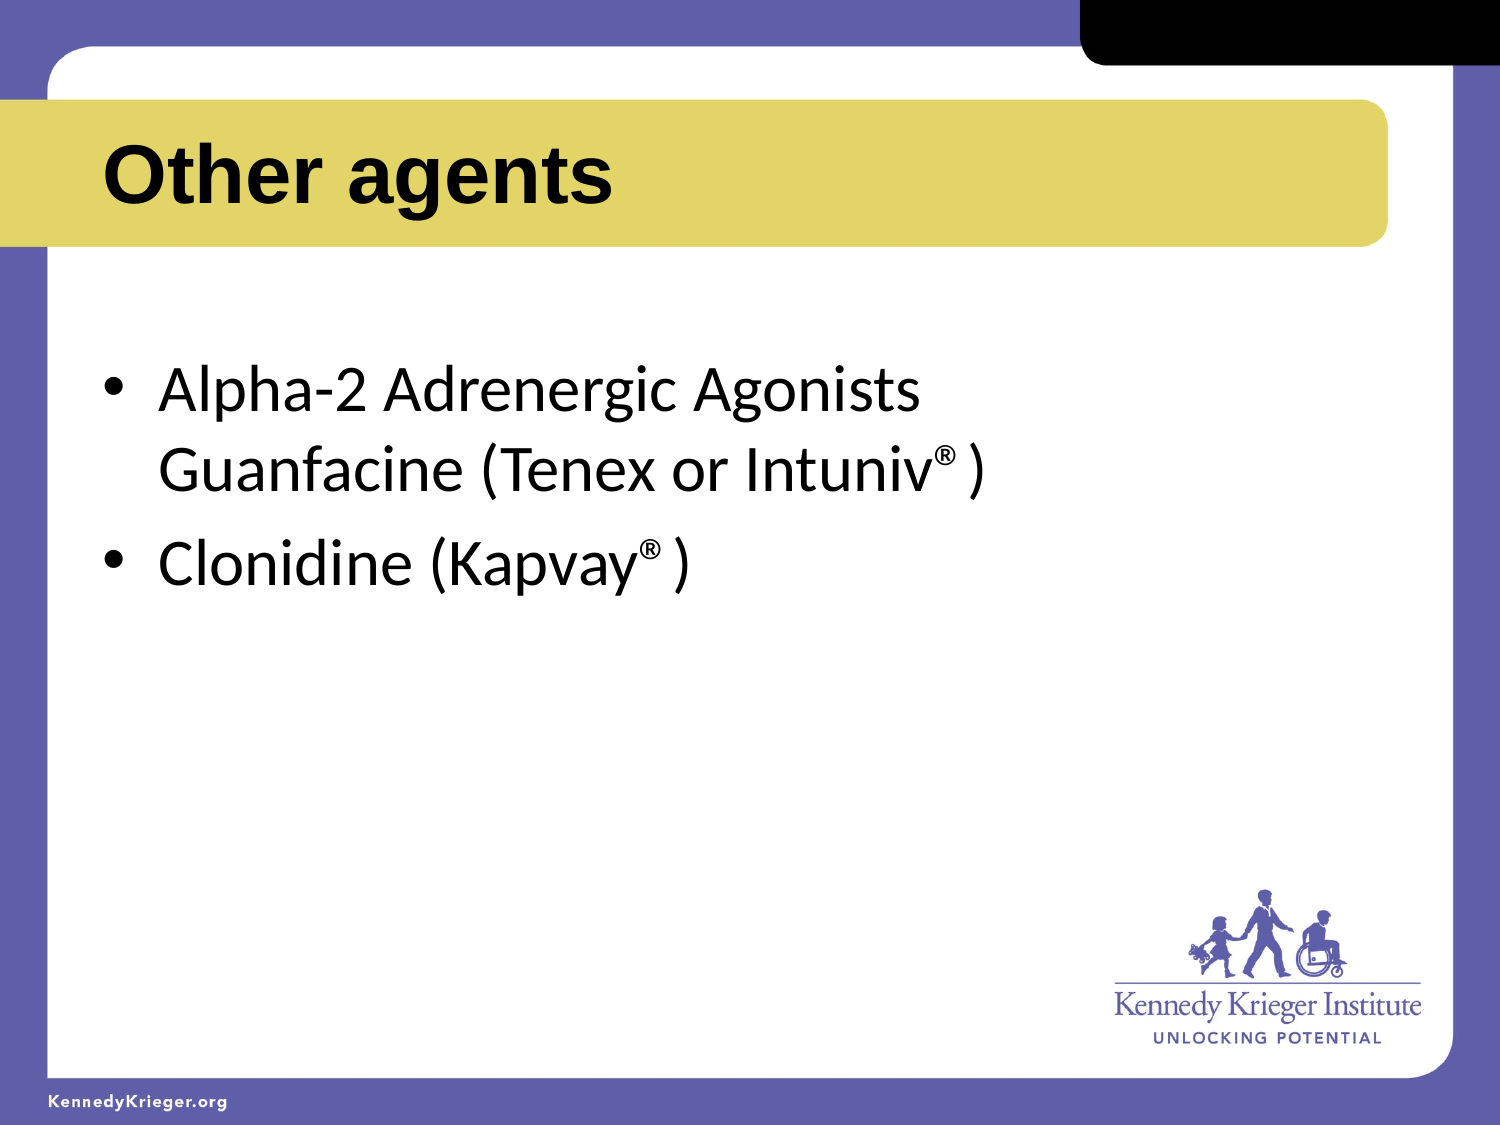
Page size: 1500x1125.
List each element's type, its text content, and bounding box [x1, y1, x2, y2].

picture [0, 0, 1500, 1125]
list Alpha-2 Adrenergic Agonists Guanfacine (Tenex or Intuniv®) Clonidine (Kapvay®) [87, 337, 1325, 925]
list Other agents [87, 112, 1363, 263]
